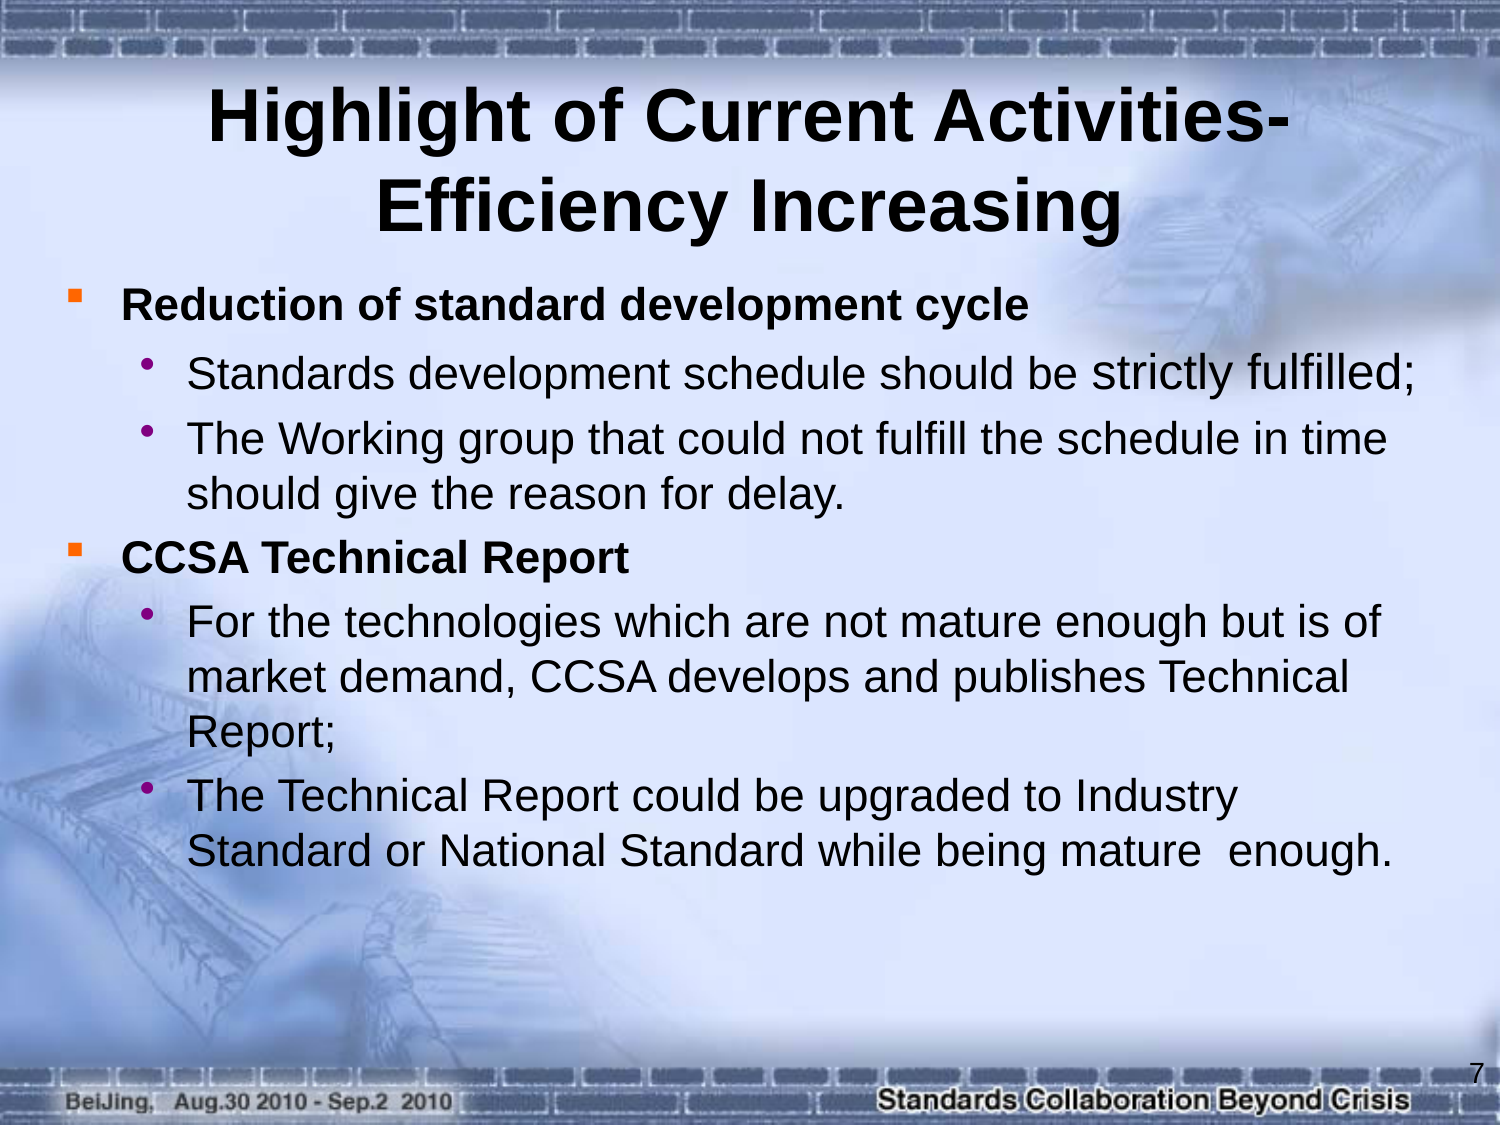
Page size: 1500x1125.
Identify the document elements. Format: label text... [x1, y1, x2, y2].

title Highlight of Current Activities- Efficiency Increasing [49, 62, 1451, 251]
slide_number 7 [1149, 1046, 1500, 1125]
picture [0, 0, 1500, 1125]
list Reduction of standard development cycle Standards development schedule should be strictly fulfilled; The Working group that could not fulfill the schedule in time should give the reason for delay. CCSA Technical Report For the technologies which are not mature enough but is of market demand, CCSA develops and publishes Technical Report; The Technical Report could be upgraded to Industry Standard or National Standard while being mature enough. [49, 266, 1451, 1059]
